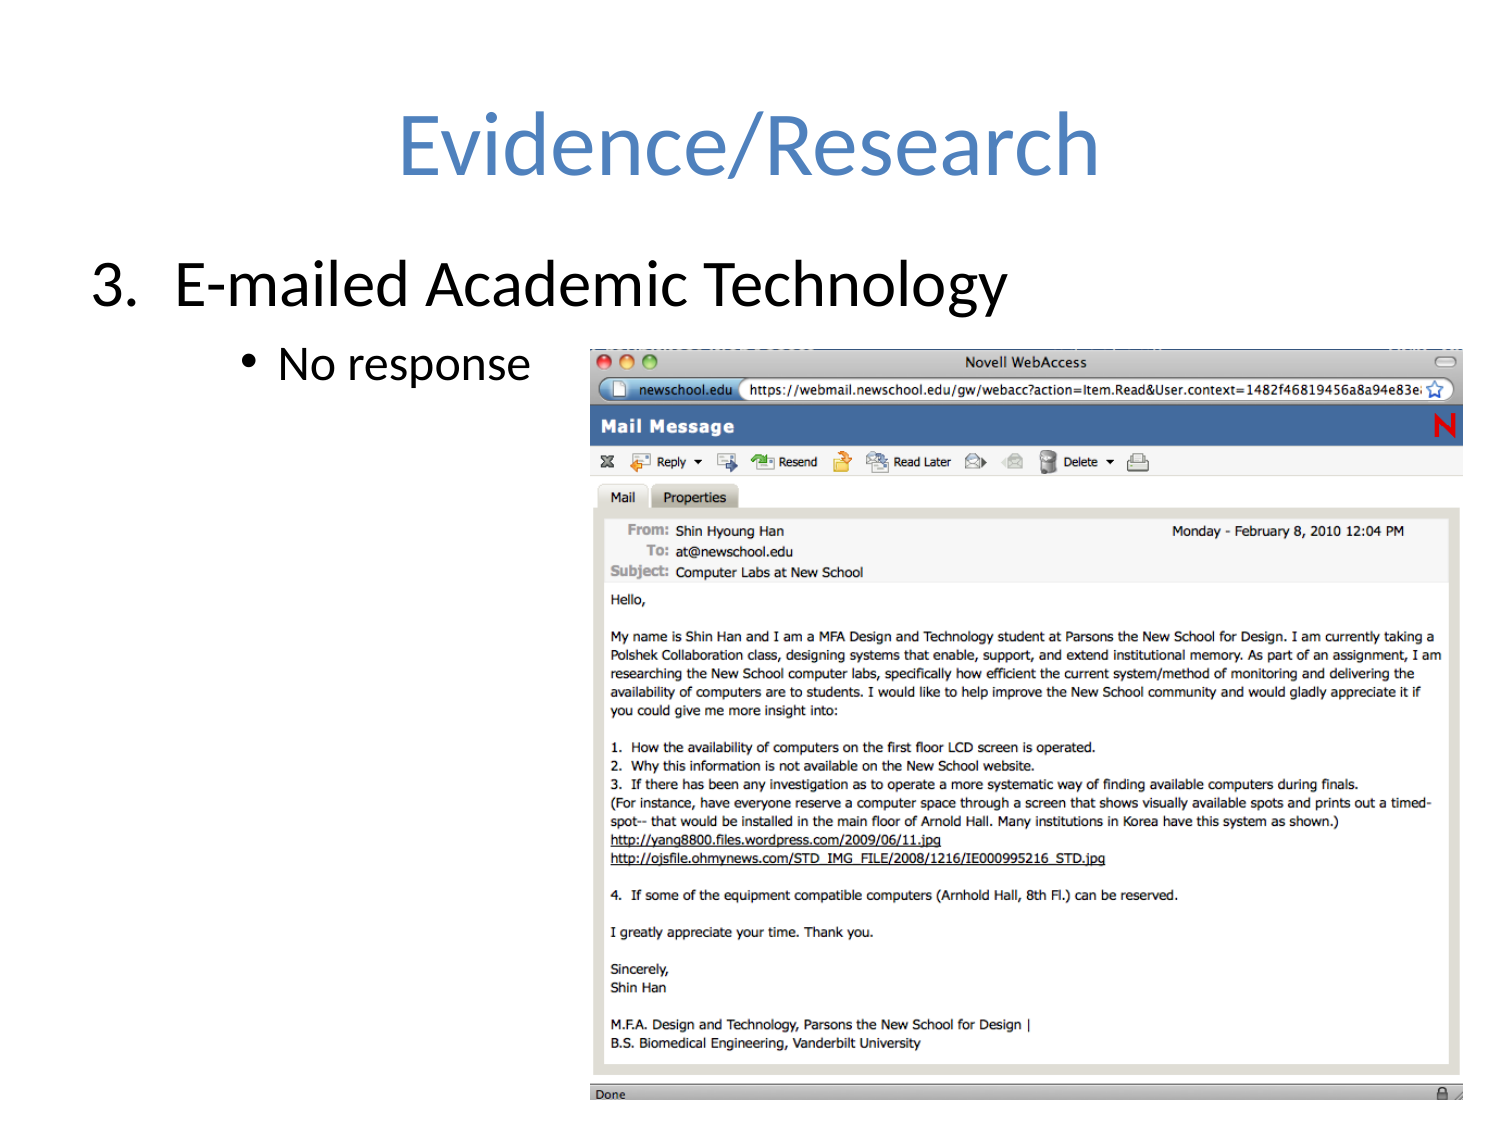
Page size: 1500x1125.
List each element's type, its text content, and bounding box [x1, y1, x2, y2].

list 3. E-mailed Academic Technology No response [75, 232, 1425, 1005]
title Evidence/Research [75, 45, 1425, 232]
picture [590, 349, 1463, 1101]
